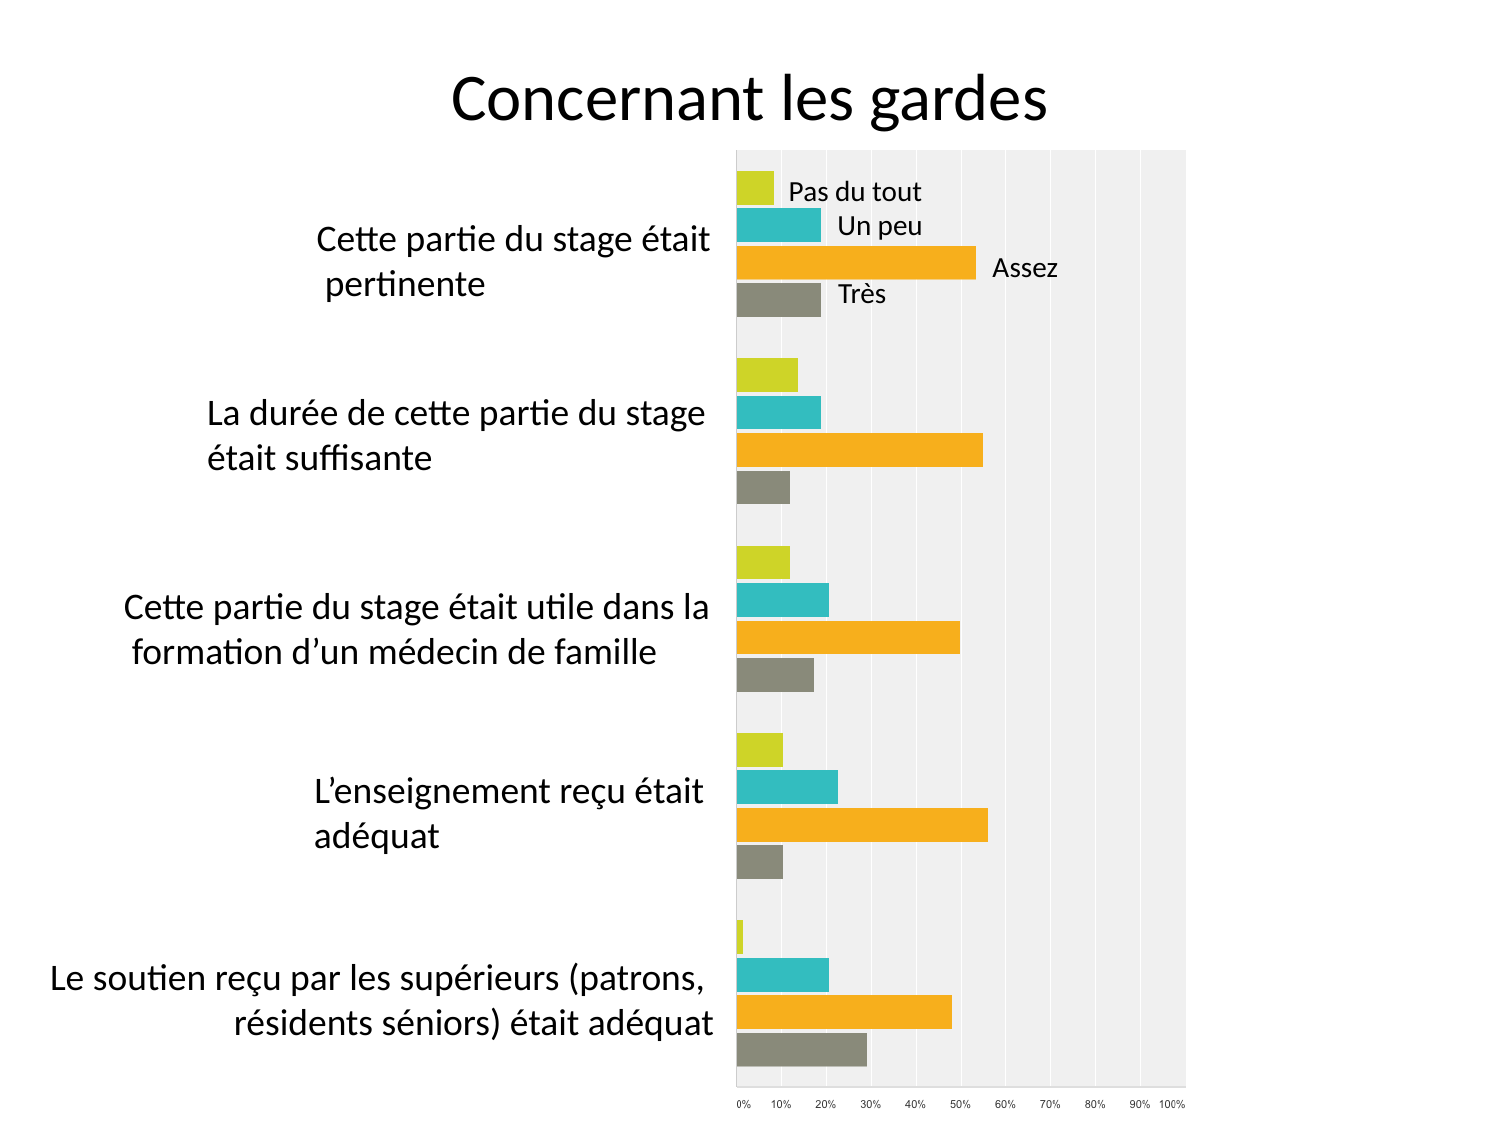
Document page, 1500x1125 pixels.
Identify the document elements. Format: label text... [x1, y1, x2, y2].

text_box L’enseignement reçu était adéquat [299, 758, 723, 864]
text_box La durée de cette partie du stage était suffisante [192, 380, 723, 486]
text_box Cette partie du stage était utile dans la formation d’un médecin de famille [108, 574, 723, 679]
text_box Le soutien reçu par les supérieurs (patrons, résidents séniors) était adéquat [35, 945, 723, 1050]
picture [728, 131, 1205, 1125]
text_box Cette partie du stage était pertinente [301, 206, 723, 312]
title Concernant les gardes [75, 0, 1425, 188]
